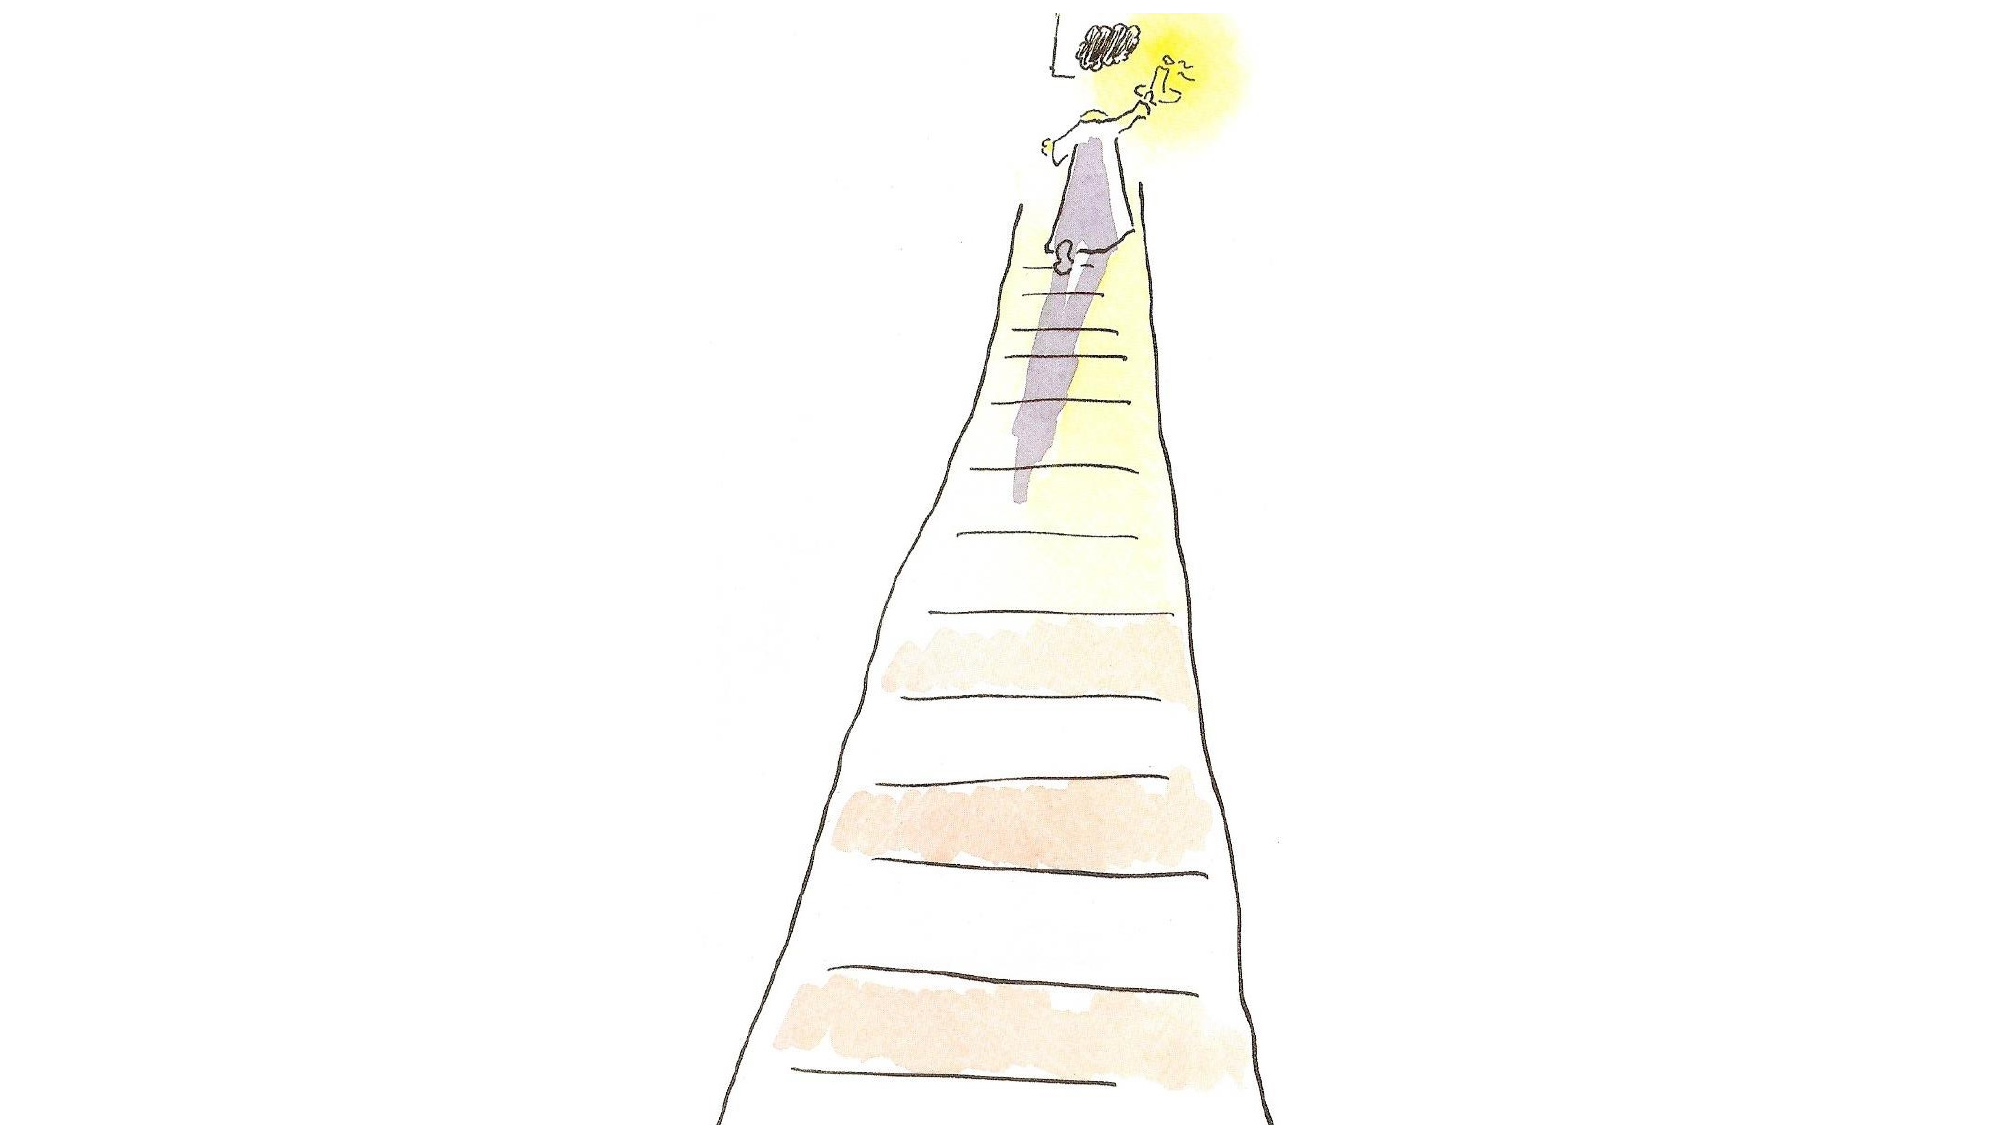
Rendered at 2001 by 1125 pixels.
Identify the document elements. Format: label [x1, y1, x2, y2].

picture [696, 13, 1304, 1125]
